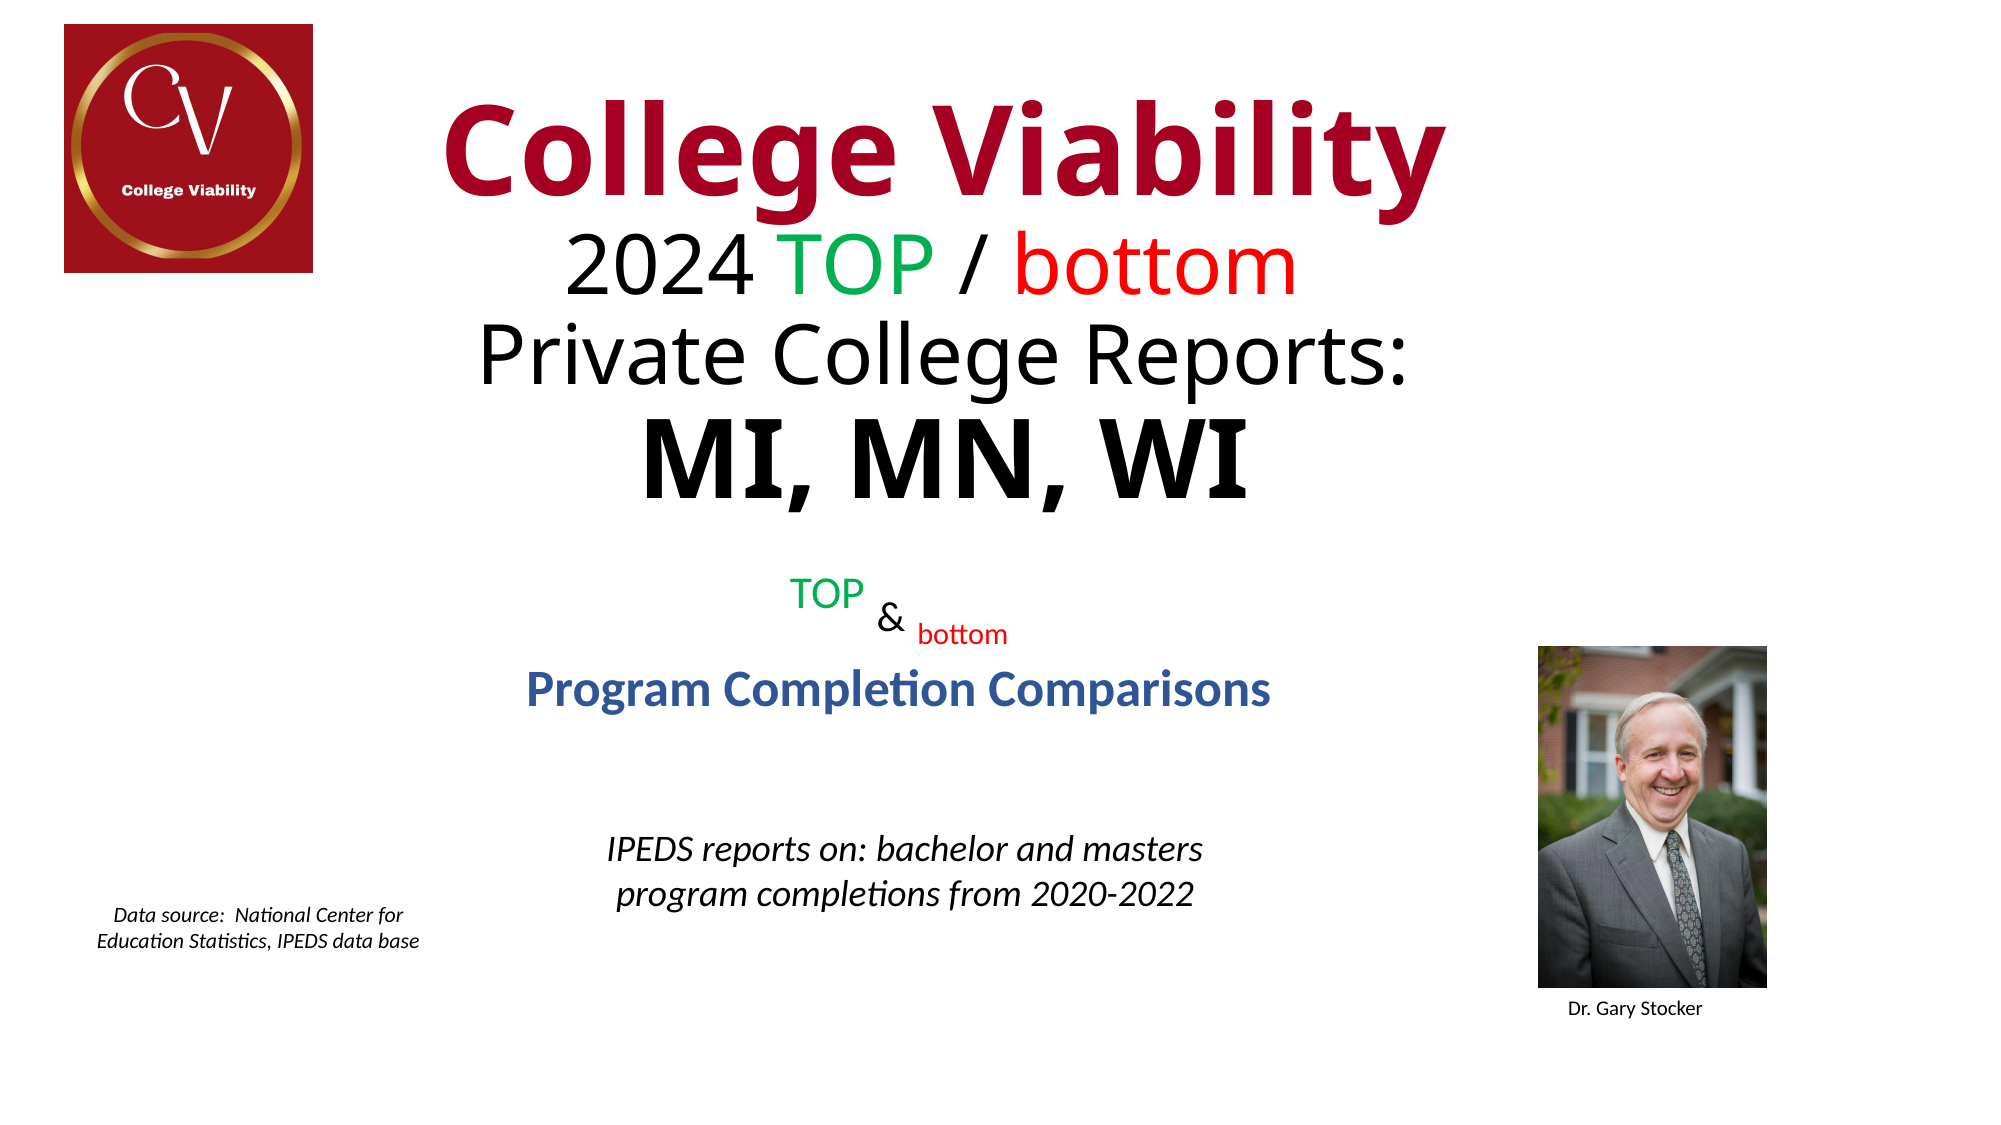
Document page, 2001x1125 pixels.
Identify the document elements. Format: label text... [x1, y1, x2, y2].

text_box Data source: National Center for Education Statistics, IPEDS data base [64, 892, 454, 961]
text_box IPEDS reports on: bachelor and masters program completions from 2020-2022 [579, 816, 1231, 922]
subtitle TOP & bottom Program Completion Comparisons [346, 510, 1464, 727]
text_box Dr. Gary Stocker [1504, 987, 1767, 1028]
title College Viability 2024 TOP / bottom Private College Reports: MI, MN, WI [365, 59, 1522, 530]
picture [64, 24, 313, 273]
picture [1538, 646, 1767, 988]
